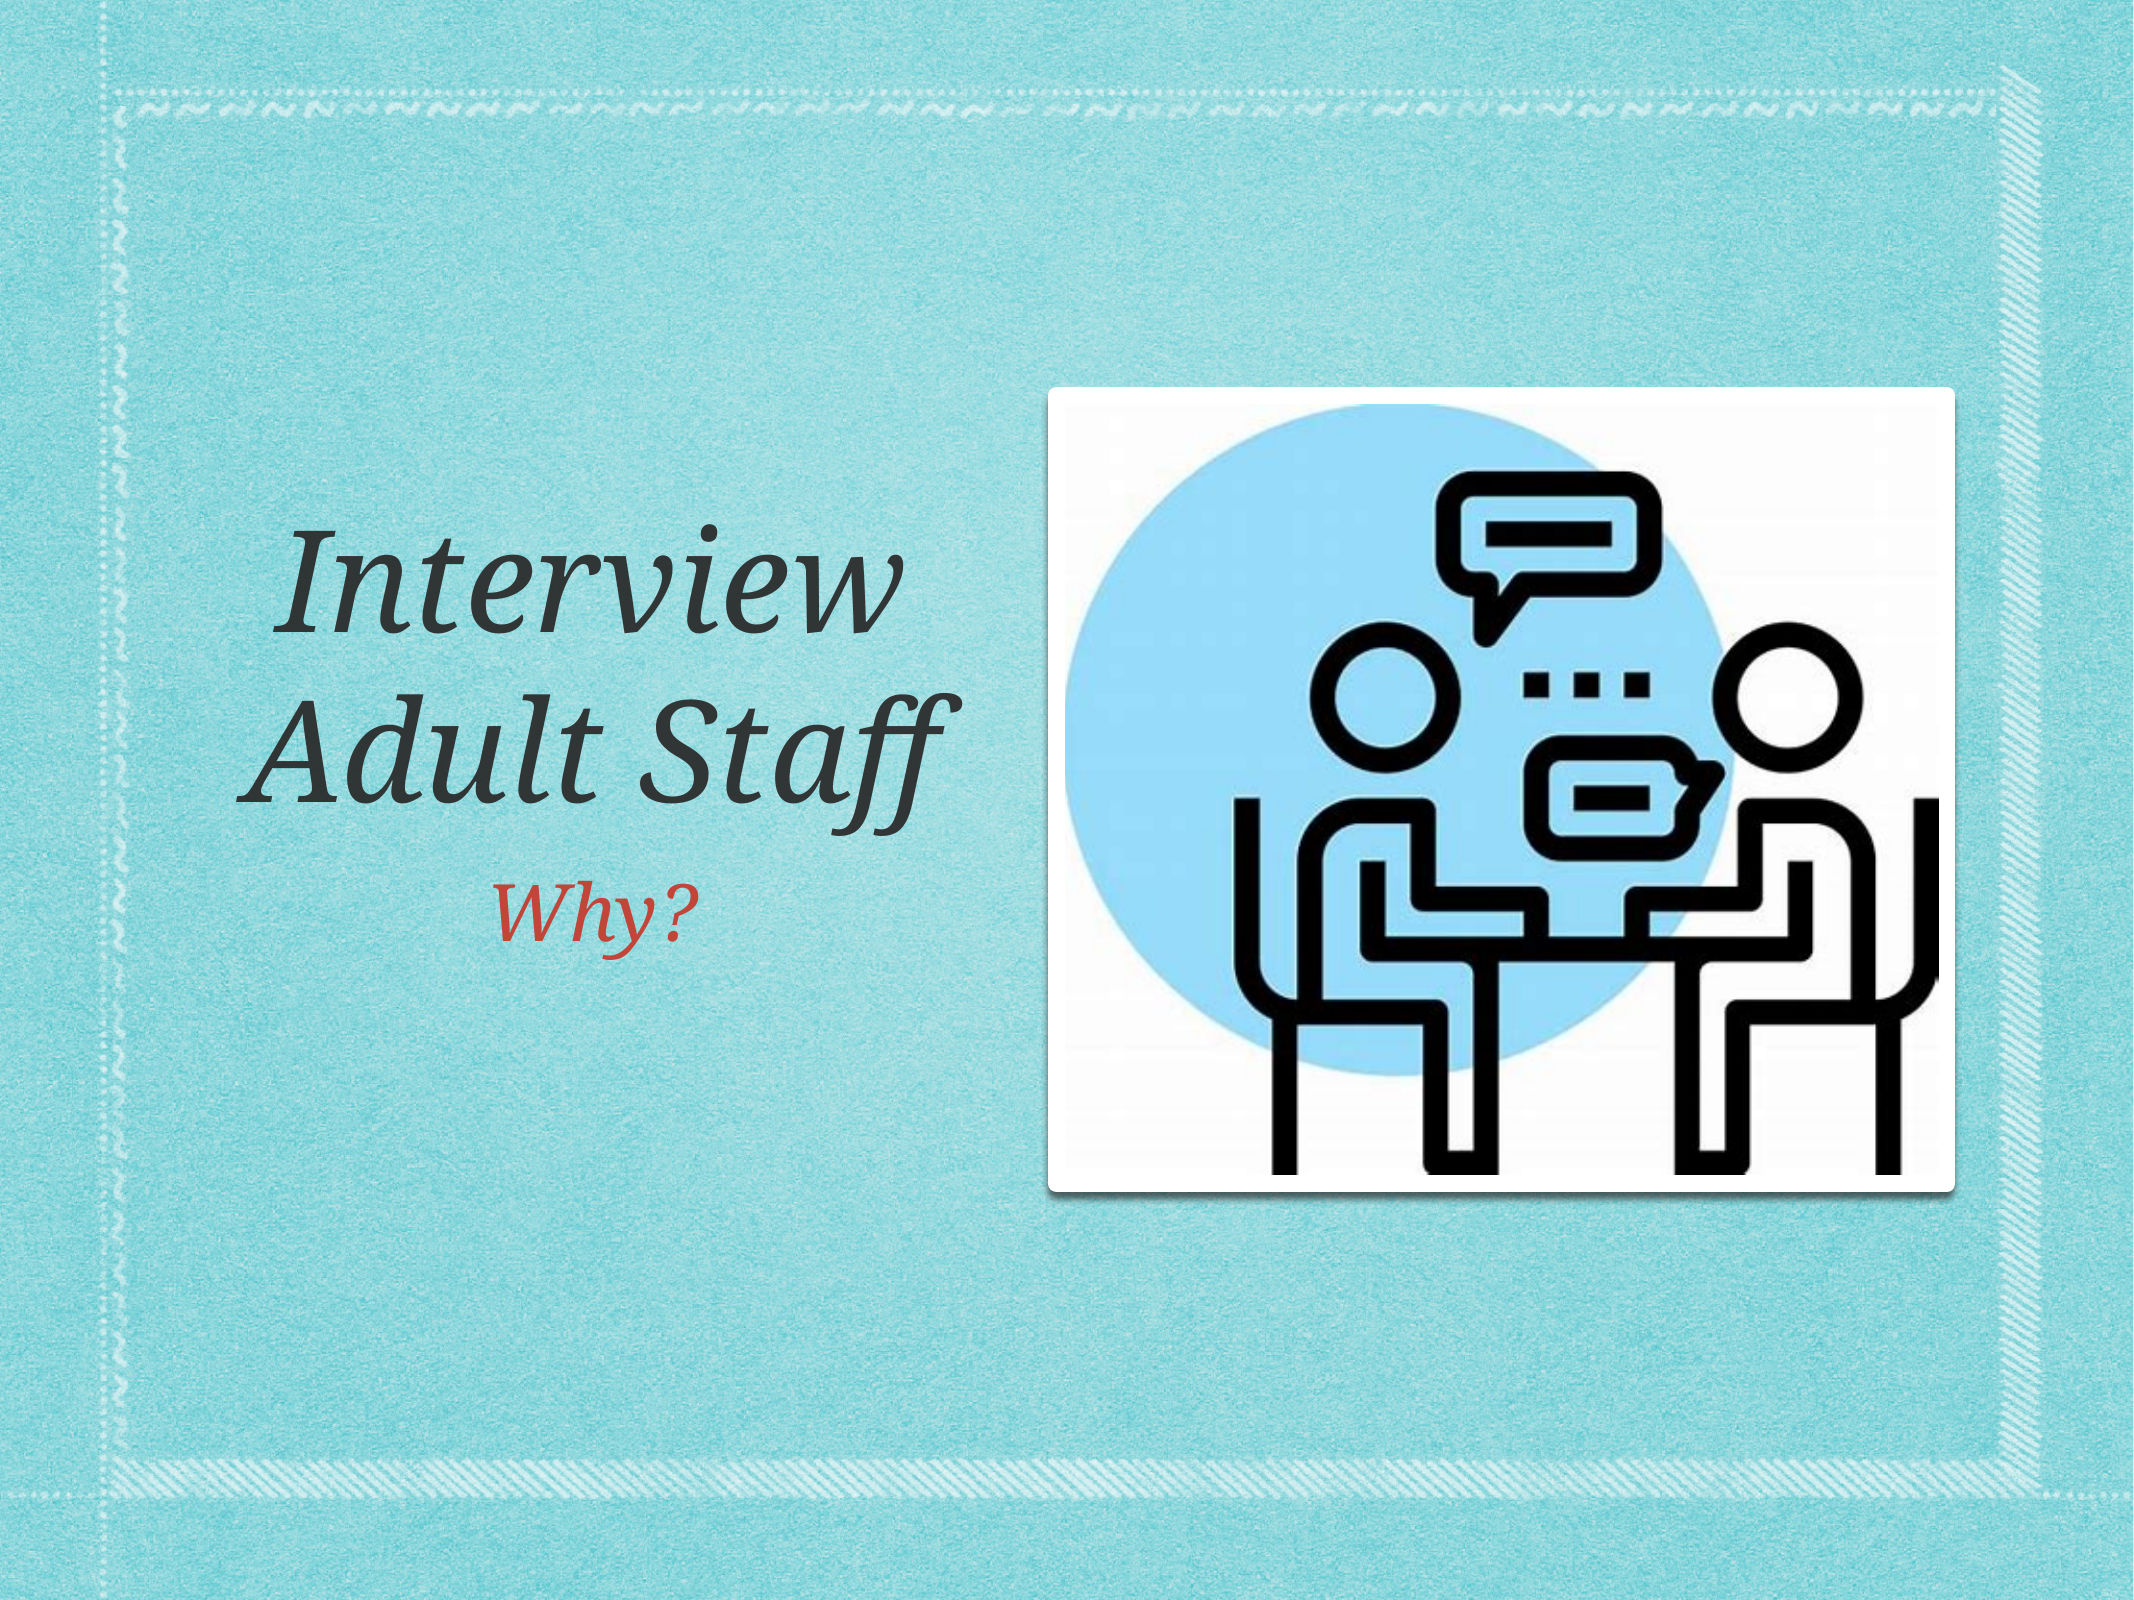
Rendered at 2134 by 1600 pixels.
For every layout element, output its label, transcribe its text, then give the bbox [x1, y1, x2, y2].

title Interview Adult Staff [176, 222, 1007, 841]
text_box Why? [177, 854, 1007, 1371]
picture [0, 0, 2134, 1600]
